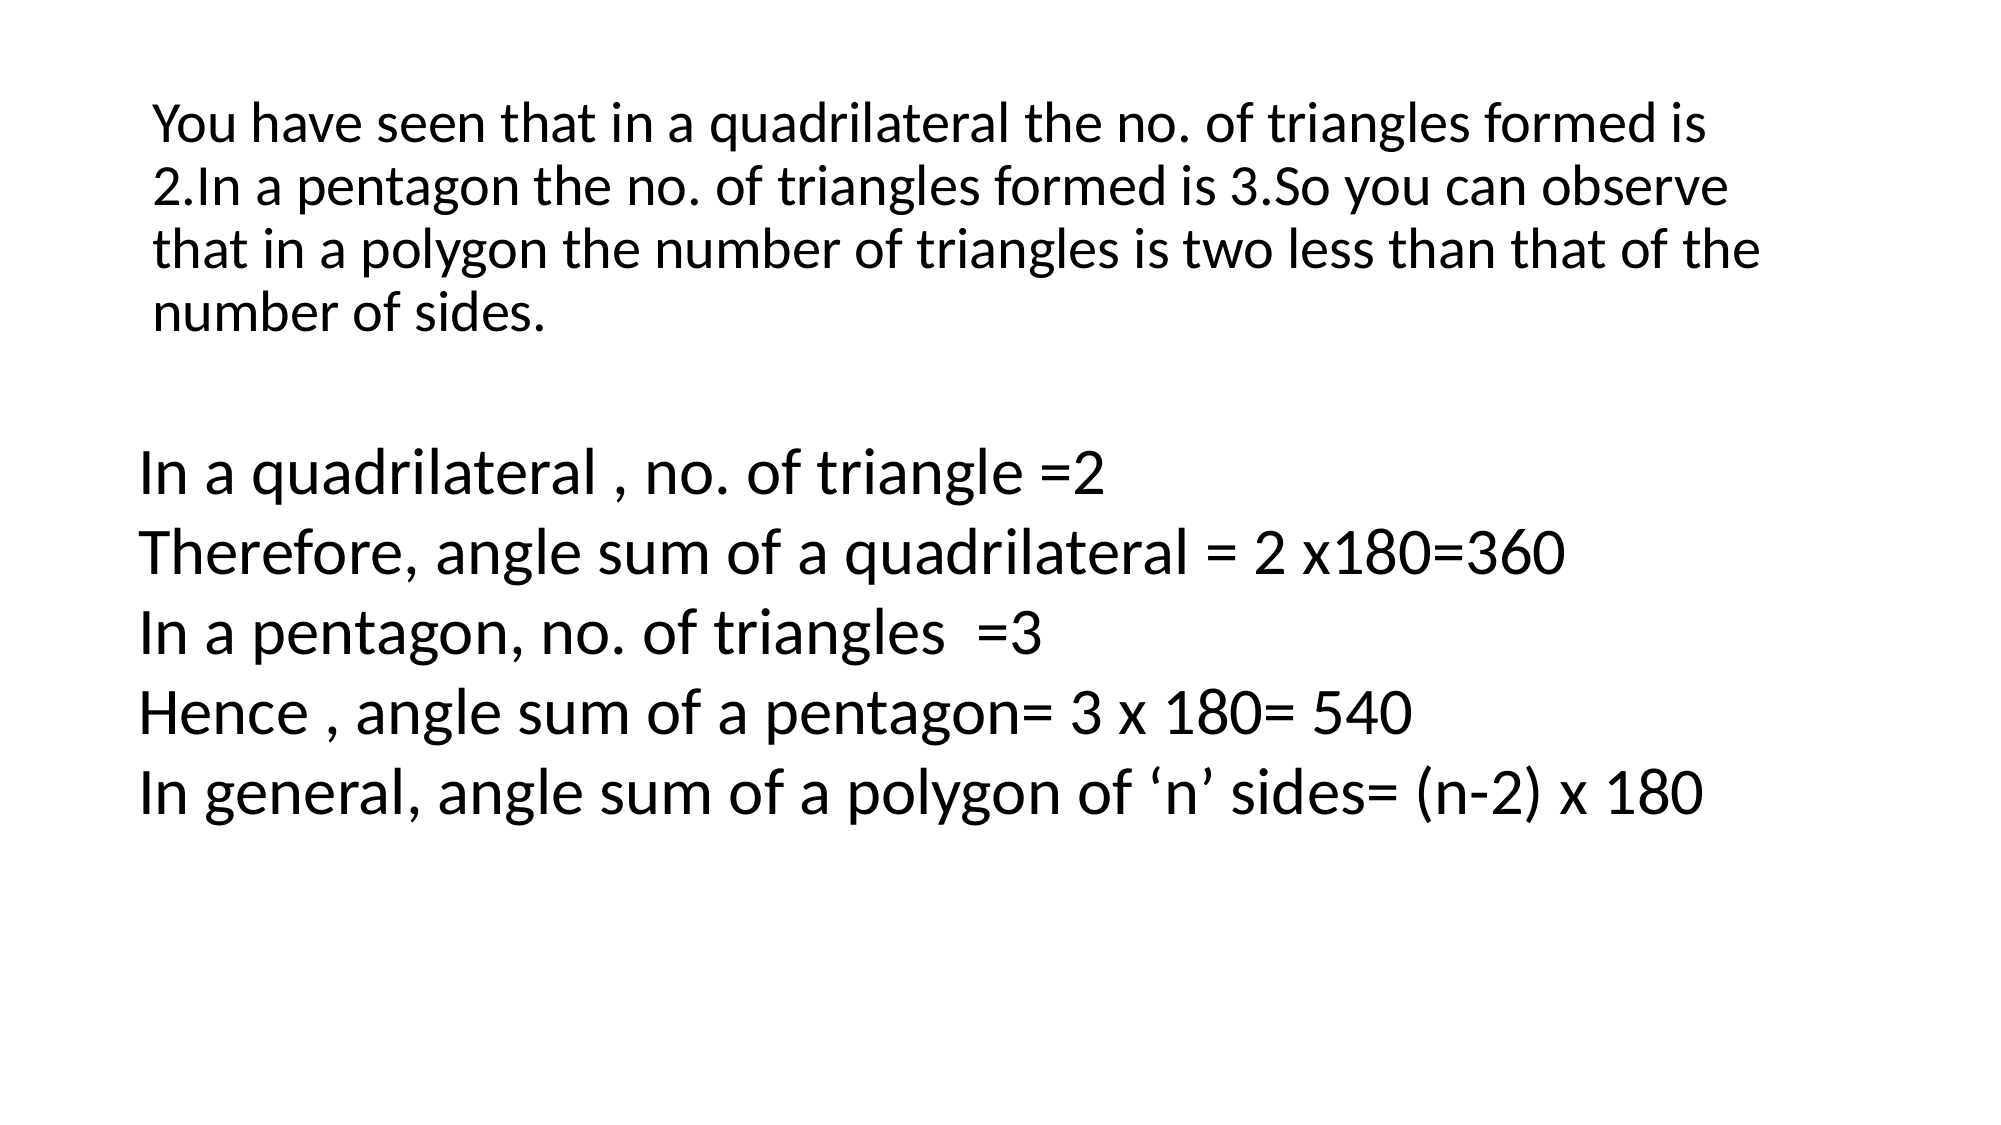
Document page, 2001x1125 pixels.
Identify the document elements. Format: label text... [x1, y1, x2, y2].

title You have seen that in a quadrilateral the no. of triangles formed is 2.In a pentagon the no. of triangles formed is 3.So you can observe that in a polygon the number of triangles is two less than that of the number of sides. [137, 62, 1814, 375]
